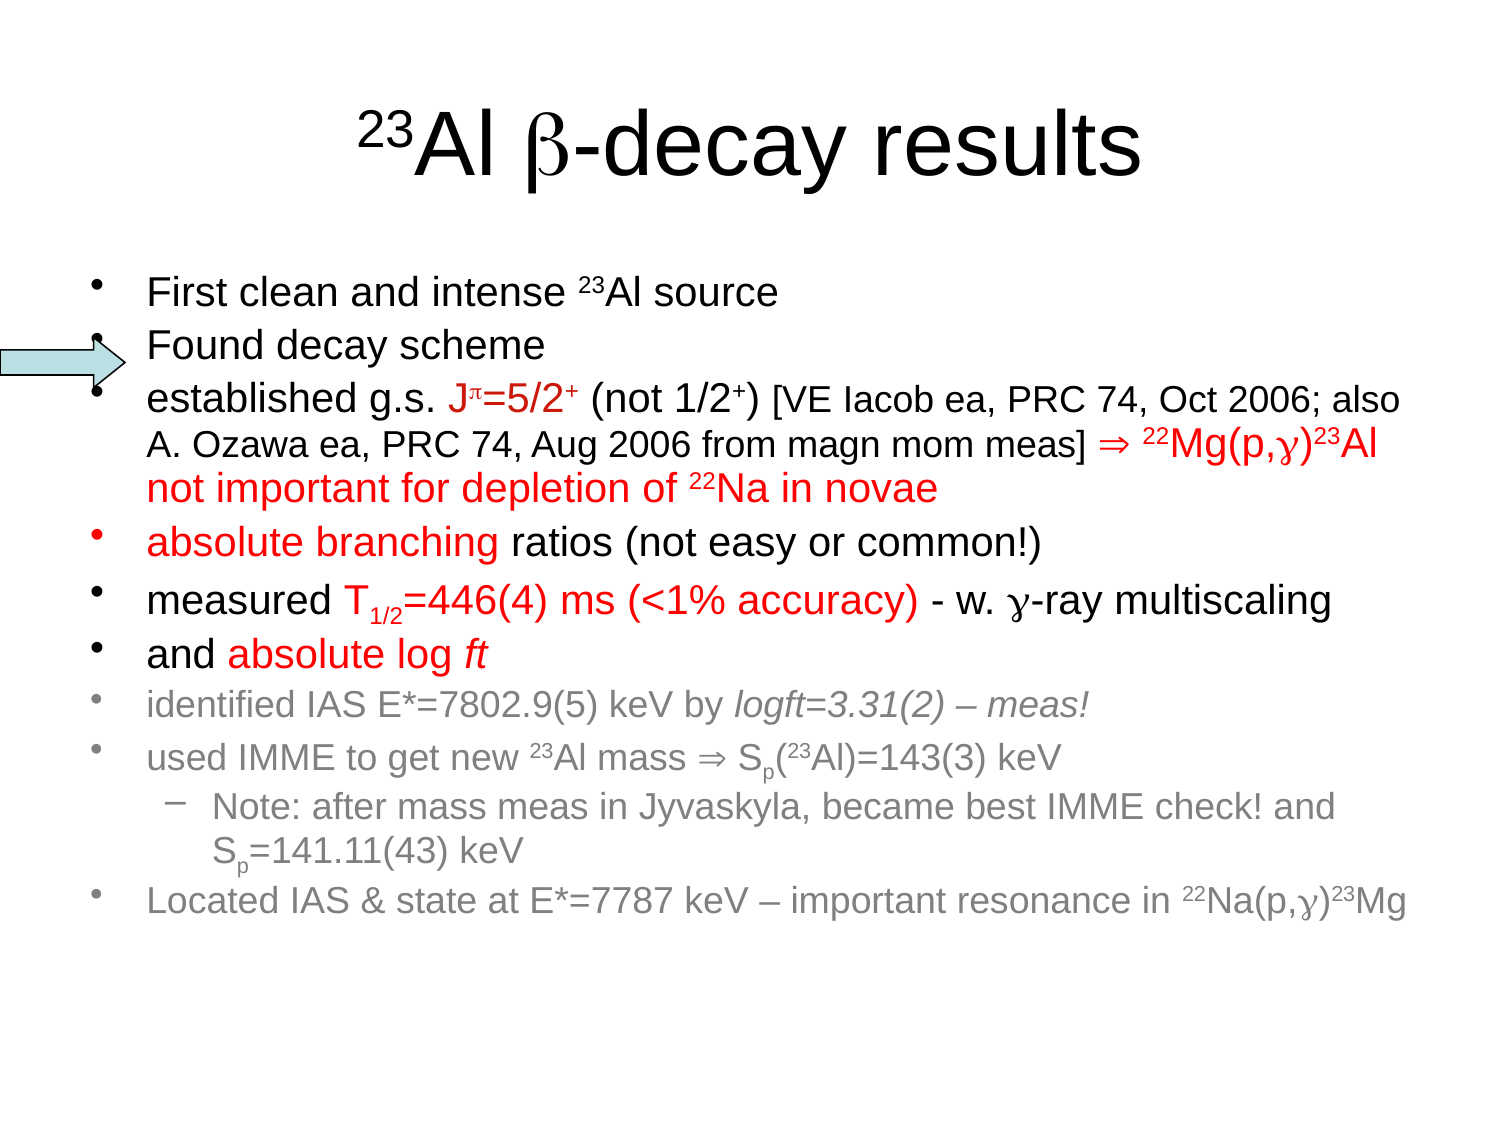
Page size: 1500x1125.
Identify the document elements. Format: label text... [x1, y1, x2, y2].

title 23Al b-decay results [74, 44, 1426, 233]
text_box [0, 337, 126, 388]
list First clean and intense 23Al source Found decay scheme established g.s. Jp=5/2+ (not 1/2+) [VE Iacob ea, PRC 74, Oct 2006; also A. Ozawa ea, PRC 74, Aug 2006 from magn mom meas]  22Mg(p,g)23Al not important for depletion of 22Na in novae absolute branching ratios (not easy or common!) measured T1/2=446(4) ms (<1% accuracy) - w. g-ray multiscaling and absolute log ft identified IAS E*=7802.9(5) keV by logft=3.31(2) – meas! used IMME to get new 23Al mass  Sp(23Al)=143(3) keV Note: after mass meas in Jyvaskyla, became best IMME check! and Sp=141.11(43) keV Located IAS & state at E*=7787 keV – important resonance in 22Na(p,g)23Mg [74, 262, 1426, 1006]
